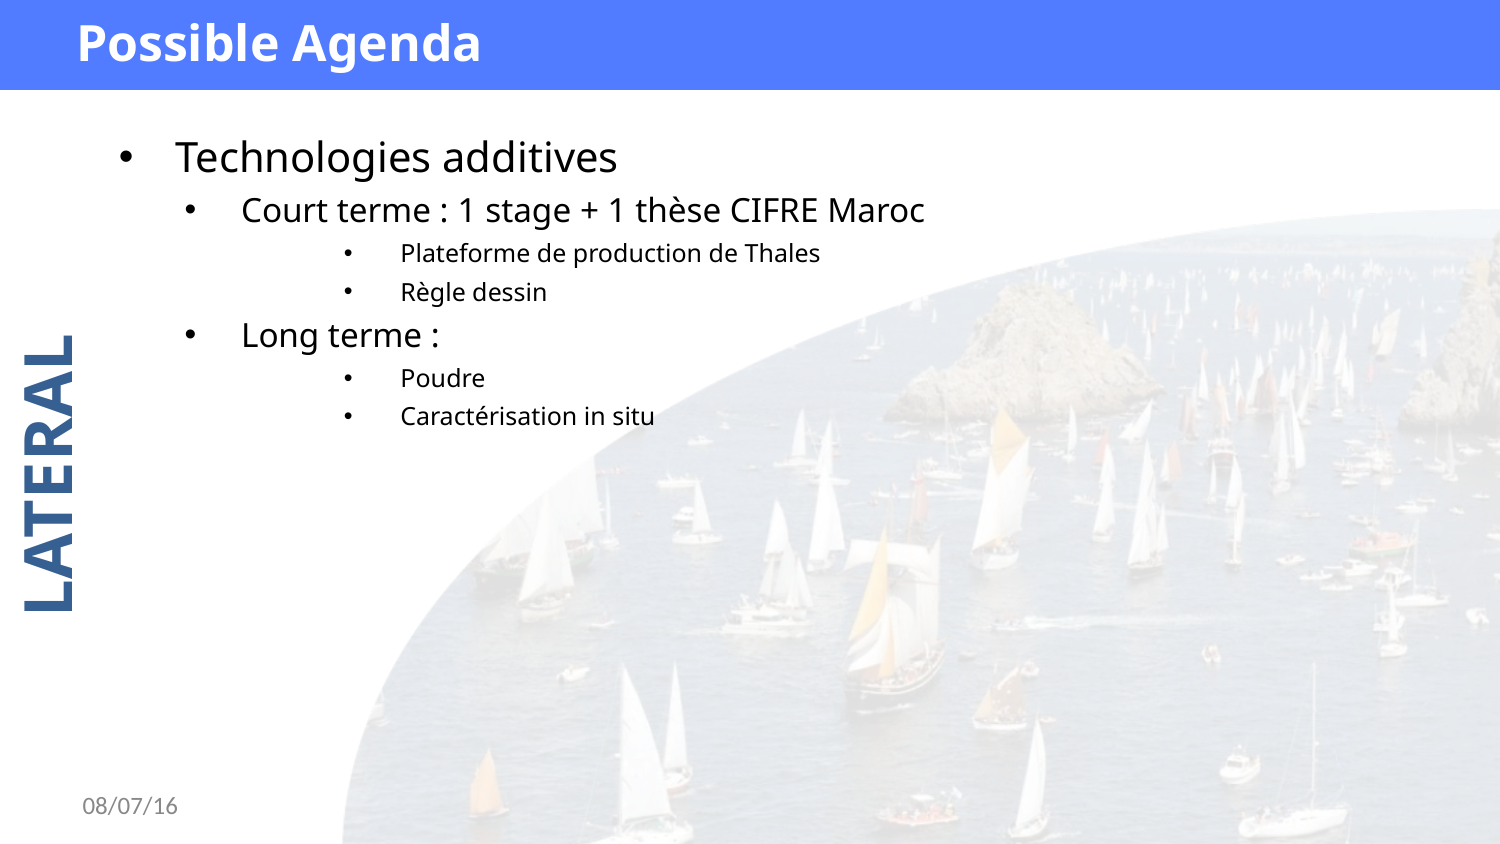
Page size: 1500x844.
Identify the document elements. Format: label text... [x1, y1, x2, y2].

picture [341, 80, 1500, 844]
list Technologies additives Court terme : 1 stage + 1 thèse CIFRE Maroc Plateforme de production de Thales Règle dessin Long terme : Poudre Caractérisation in situ [104, 123, 1490, 784]
text_box 08/07/16 [75, 782, 425, 827]
text_box Possible Agenda [68, 3, 1348, 79]
